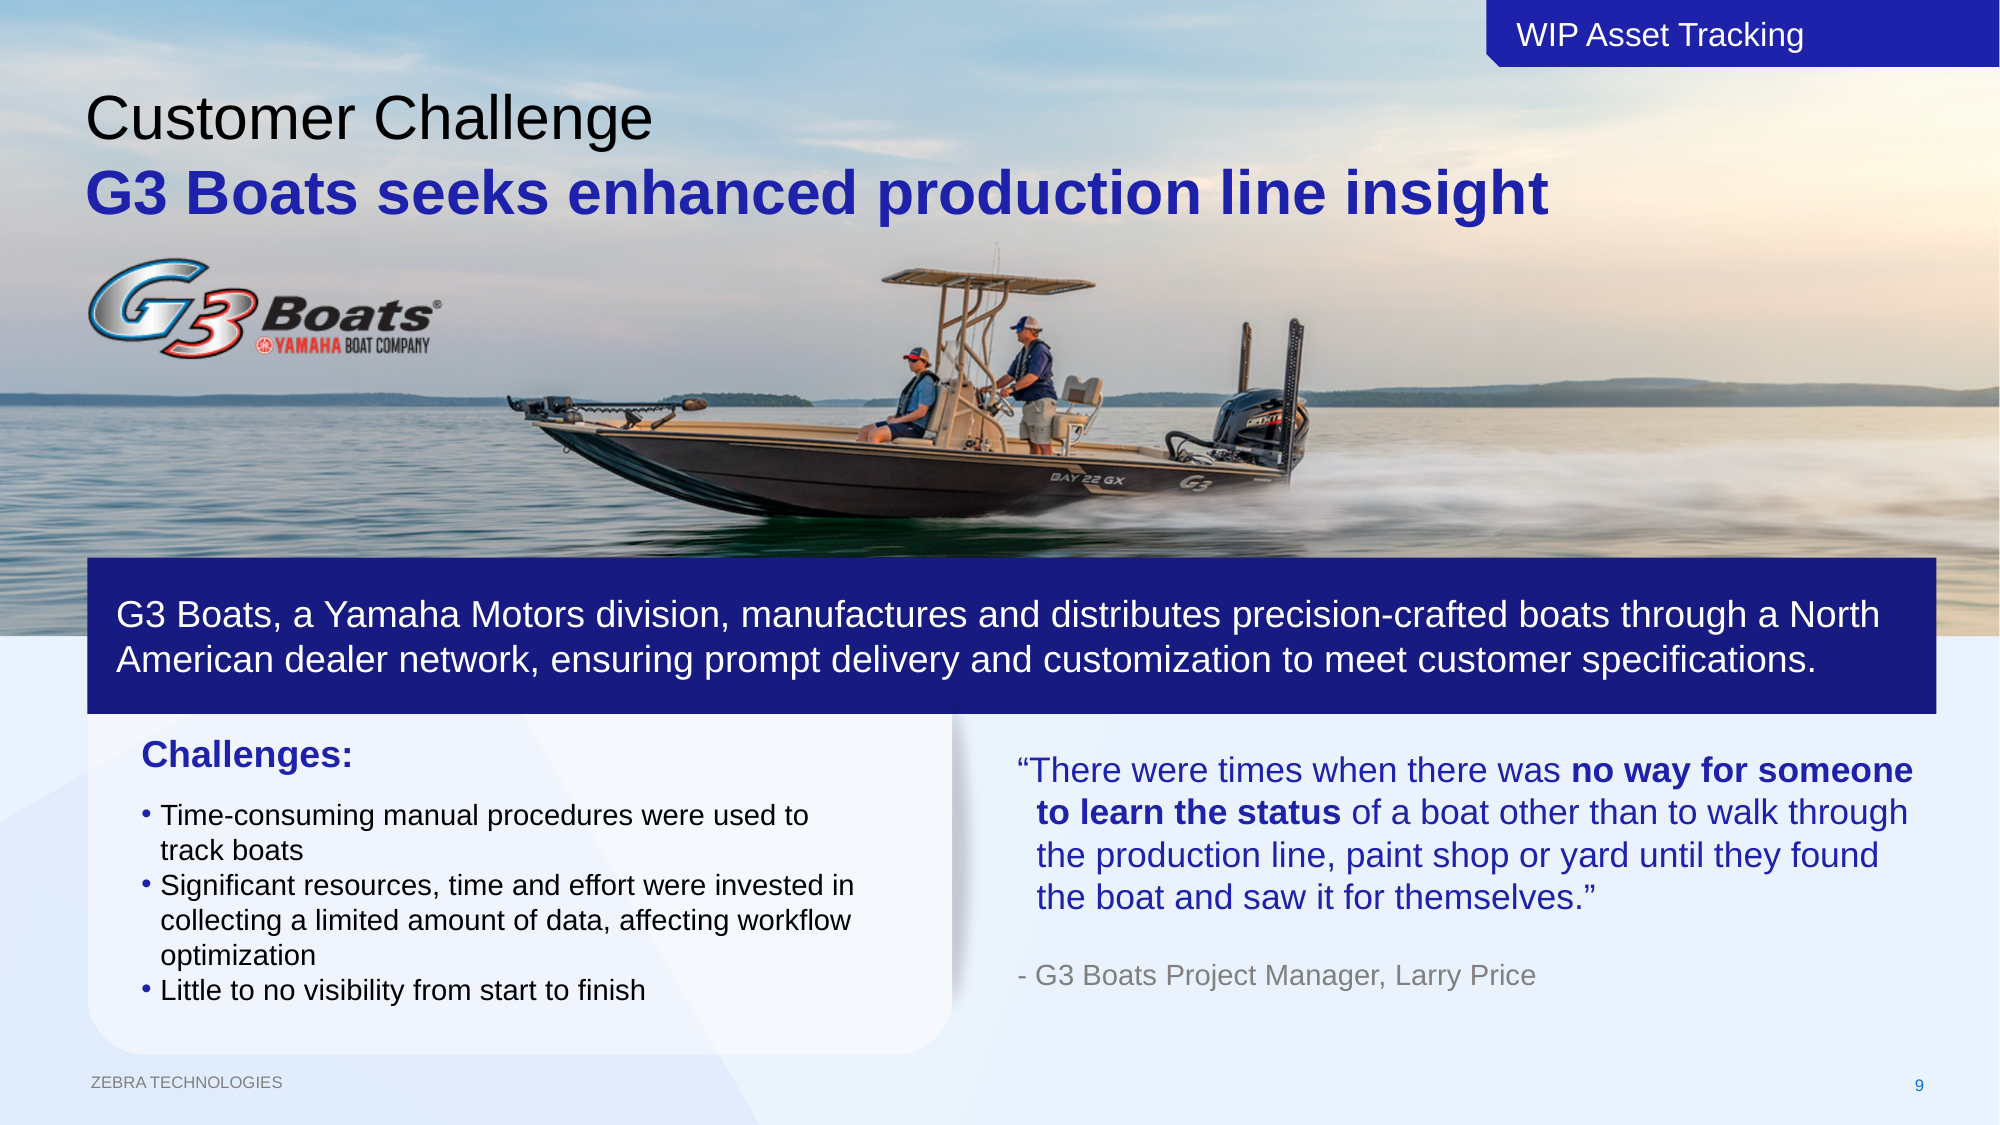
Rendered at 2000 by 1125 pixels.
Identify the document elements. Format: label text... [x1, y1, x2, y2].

text_box Challenges: [1013, 722, 1648, 783]
text_box “There were times when there was no way for someone to learn the status of a boat other than to walk through the production line, paint shop or yard until they found the boat and saw it for themselves.” - G3 Boats Project Manager, Larry Price [1013, 739, 1943, 999]
text_box G3 Boats, a Yamaha Motors division, manufactures and distributes precision-crafted boats through a North American dealer network, ensuring prompt delivery and customization to meet customer specifications. [101, 639, 1937, 688]
text_box Challenges: [126, 722, 952, 783]
text_box [86, 715, 952, 1056]
text_box [86, 639, 952, 715]
text_box Time-consuming manual procedures were used to track boats Significant resources, time and effort were invested in collecting a limited amount of data, affecting workflow optimization Little to no visibility from start to finish [126, 788, 883, 1014]
text_box [1013, 688, 1937, 715]
picture [0, 0, 2000, 1125]
